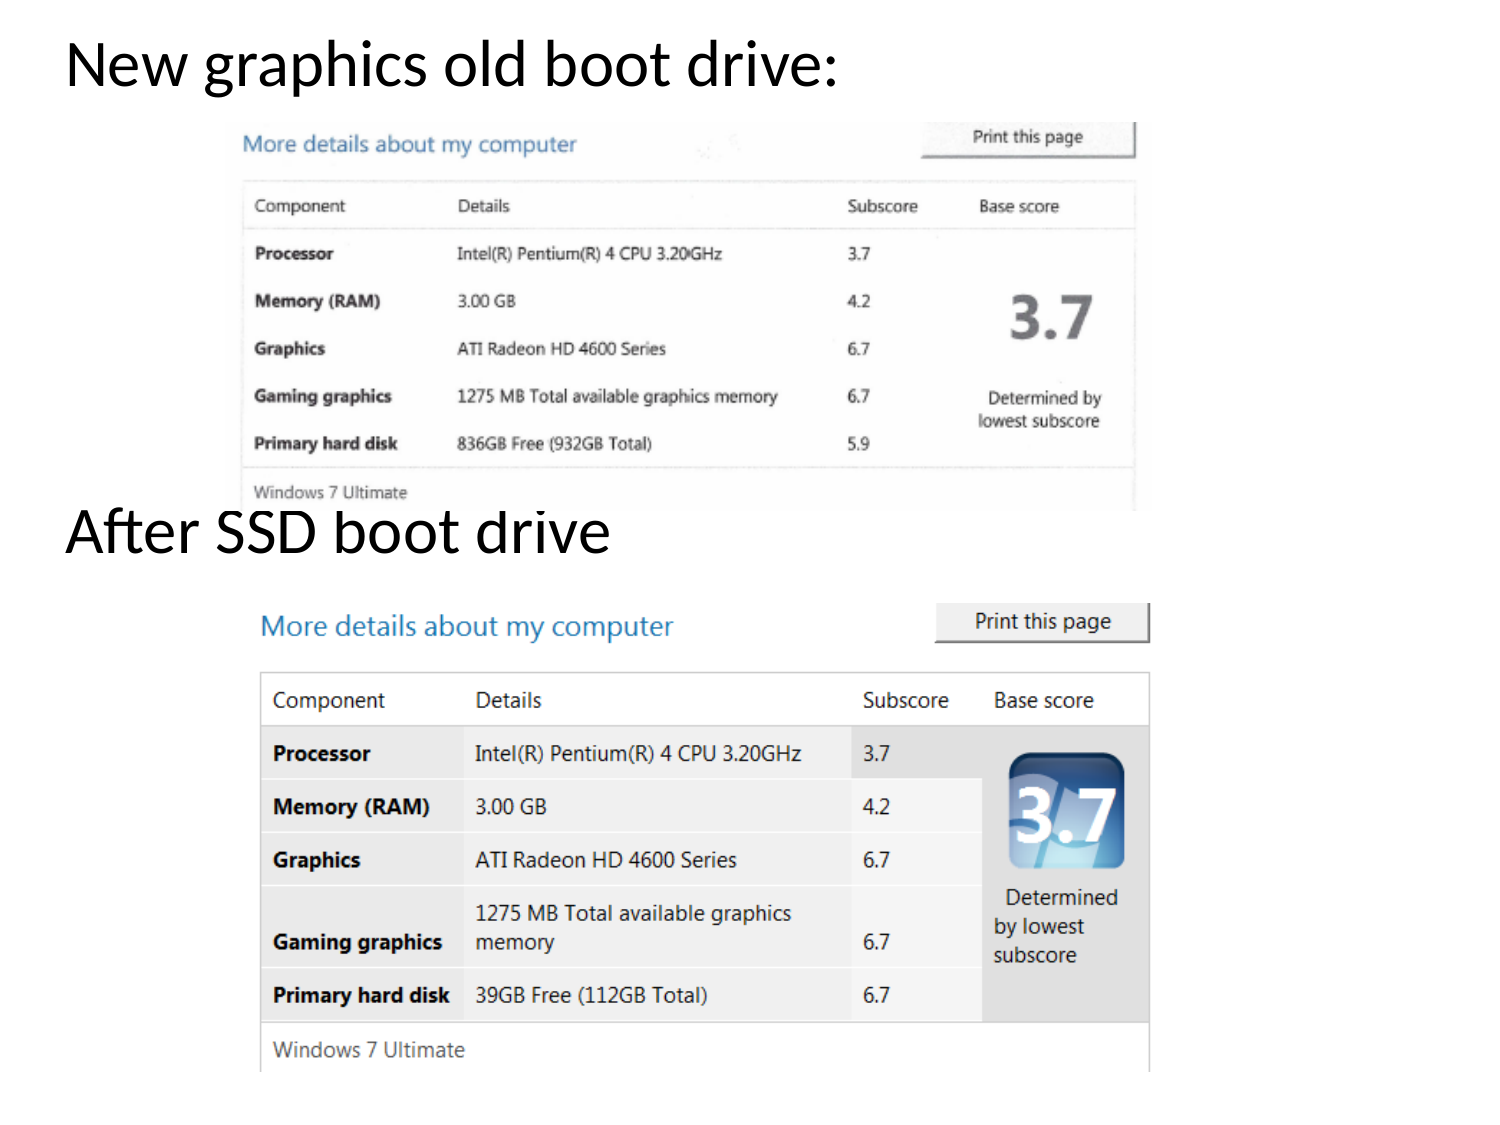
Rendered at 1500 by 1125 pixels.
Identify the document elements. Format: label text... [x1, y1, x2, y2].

list New graphics old boot drive: After SSD boot drive [50, 12, 1388, 1100]
picture [224, 122, 1152, 511]
picture [240, 603, 1226, 1072]
